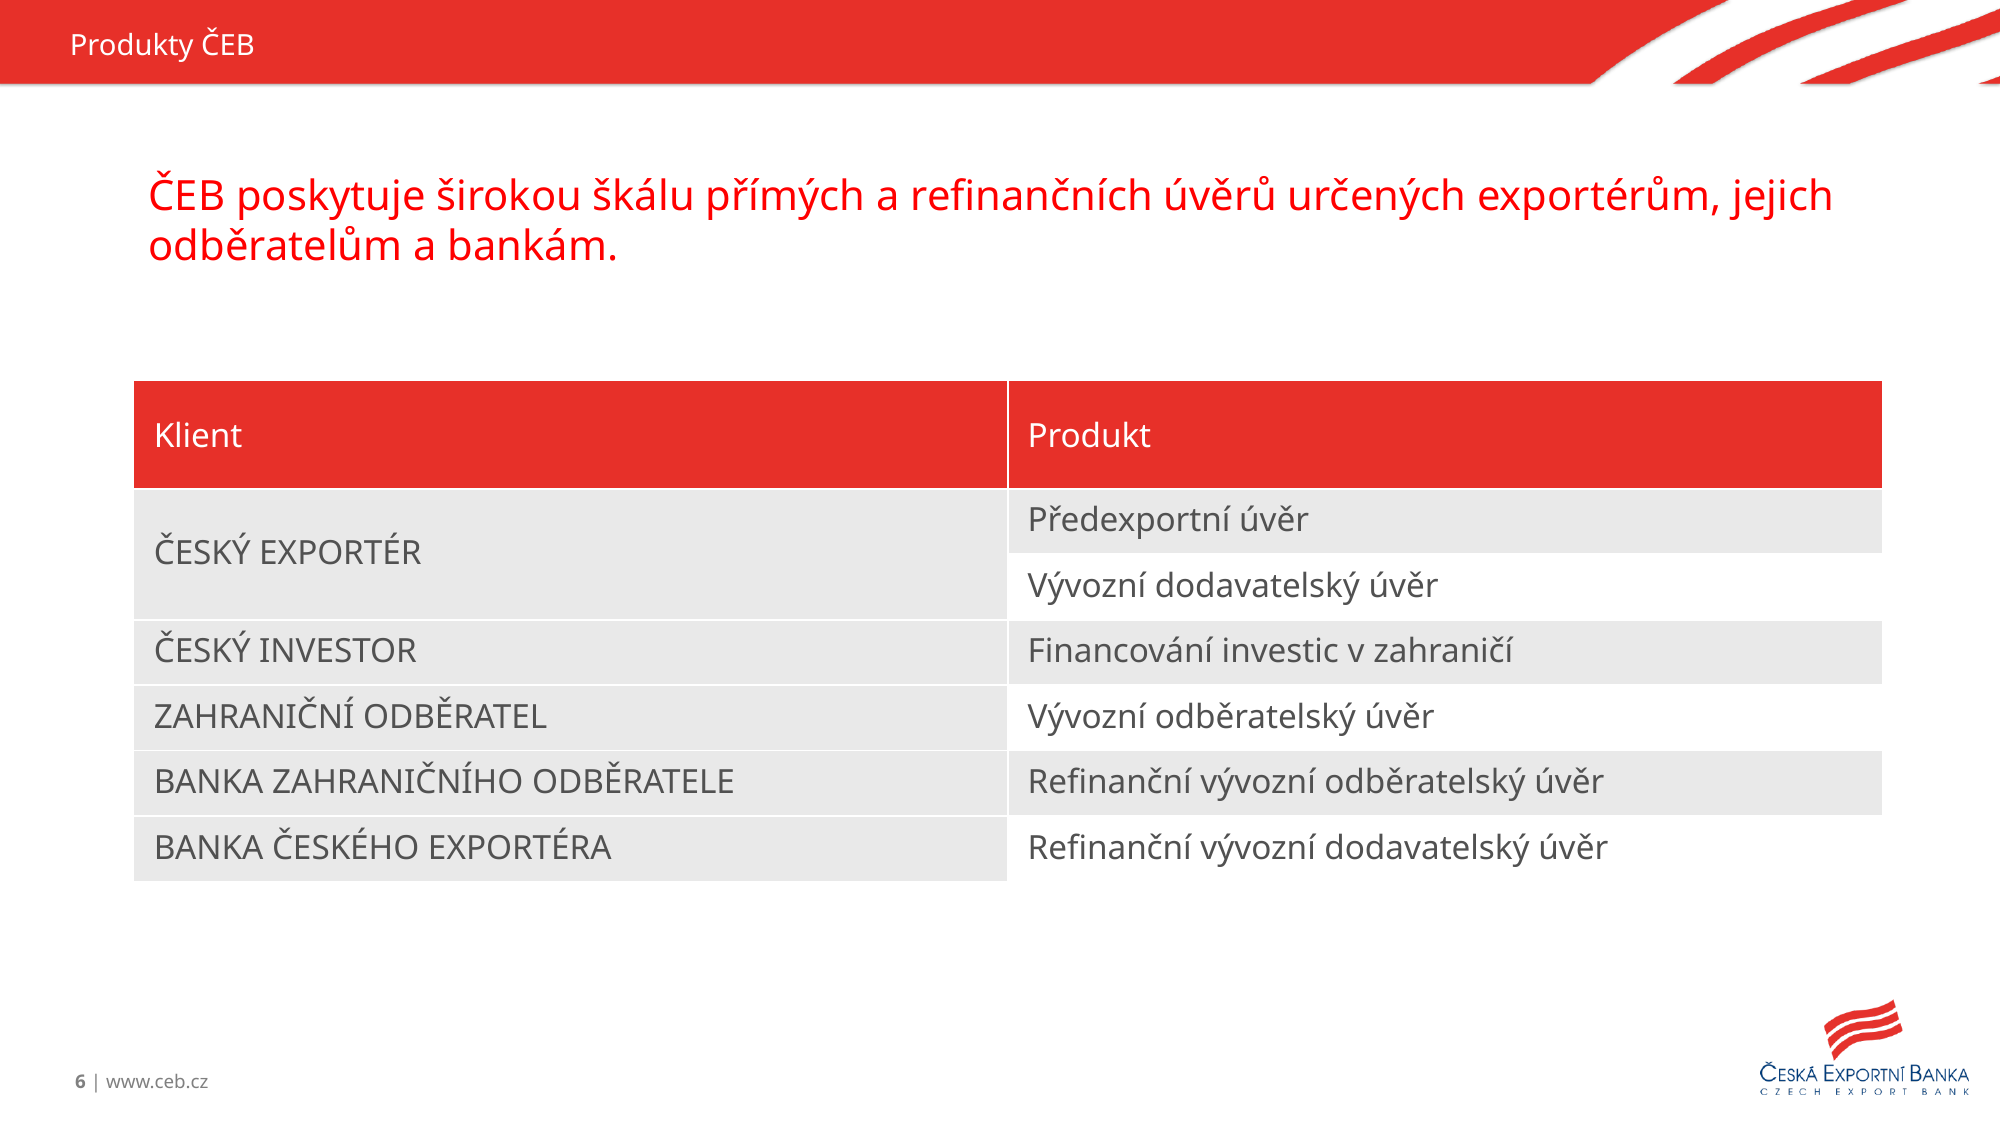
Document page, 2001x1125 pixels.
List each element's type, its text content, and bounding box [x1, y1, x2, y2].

table_cell ČESKÝ EXPORTÉR [134, 490, 1007, 619]
table_cell Předexportní úvěr [1009, 490, 1882, 553]
table_cell Refinanční vývozní dodavatelský úvěr [1009, 817, 1882, 881]
table_header Klient [134, 381, 1007, 488]
table_cell Refinanční vývozní odběratelský úvěr [1009, 751, 1882, 815]
table_cell ČESKÝ INVESTOR [134, 621, 1007, 684]
table_cell BANKA ZAHRANIČNÍHO ODBĚRATELE [134, 751, 1007, 815]
picture [1760, 999, 1969, 1095]
list Produkty ČEB [55, 19, 1583, 67]
table_header Produkt [1009, 381, 1882, 488]
list ČEB poskytuje širokou škálu přímých a refinančních úvěrů určených exportérům, jejich odběratelům a bankám. [133, 160, 1882, 244]
table_cell Vývozní odběratelský úvěr [1009, 686, 1882, 750]
table_cell Vývozní dodavatelský úvěr [1009, 555, 1882, 619]
picture [0, 0, 2000, 88]
table_cell Financování investic v zahraničí [1009, 621, 1882, 684]
table_cell BANKA ČESKÉHO EXPORTÉRA [134, 817, 1007, 881]
table_cell ZAHRANIČNÍ ODBĚRATEL [134, 686, 1007, 750]
